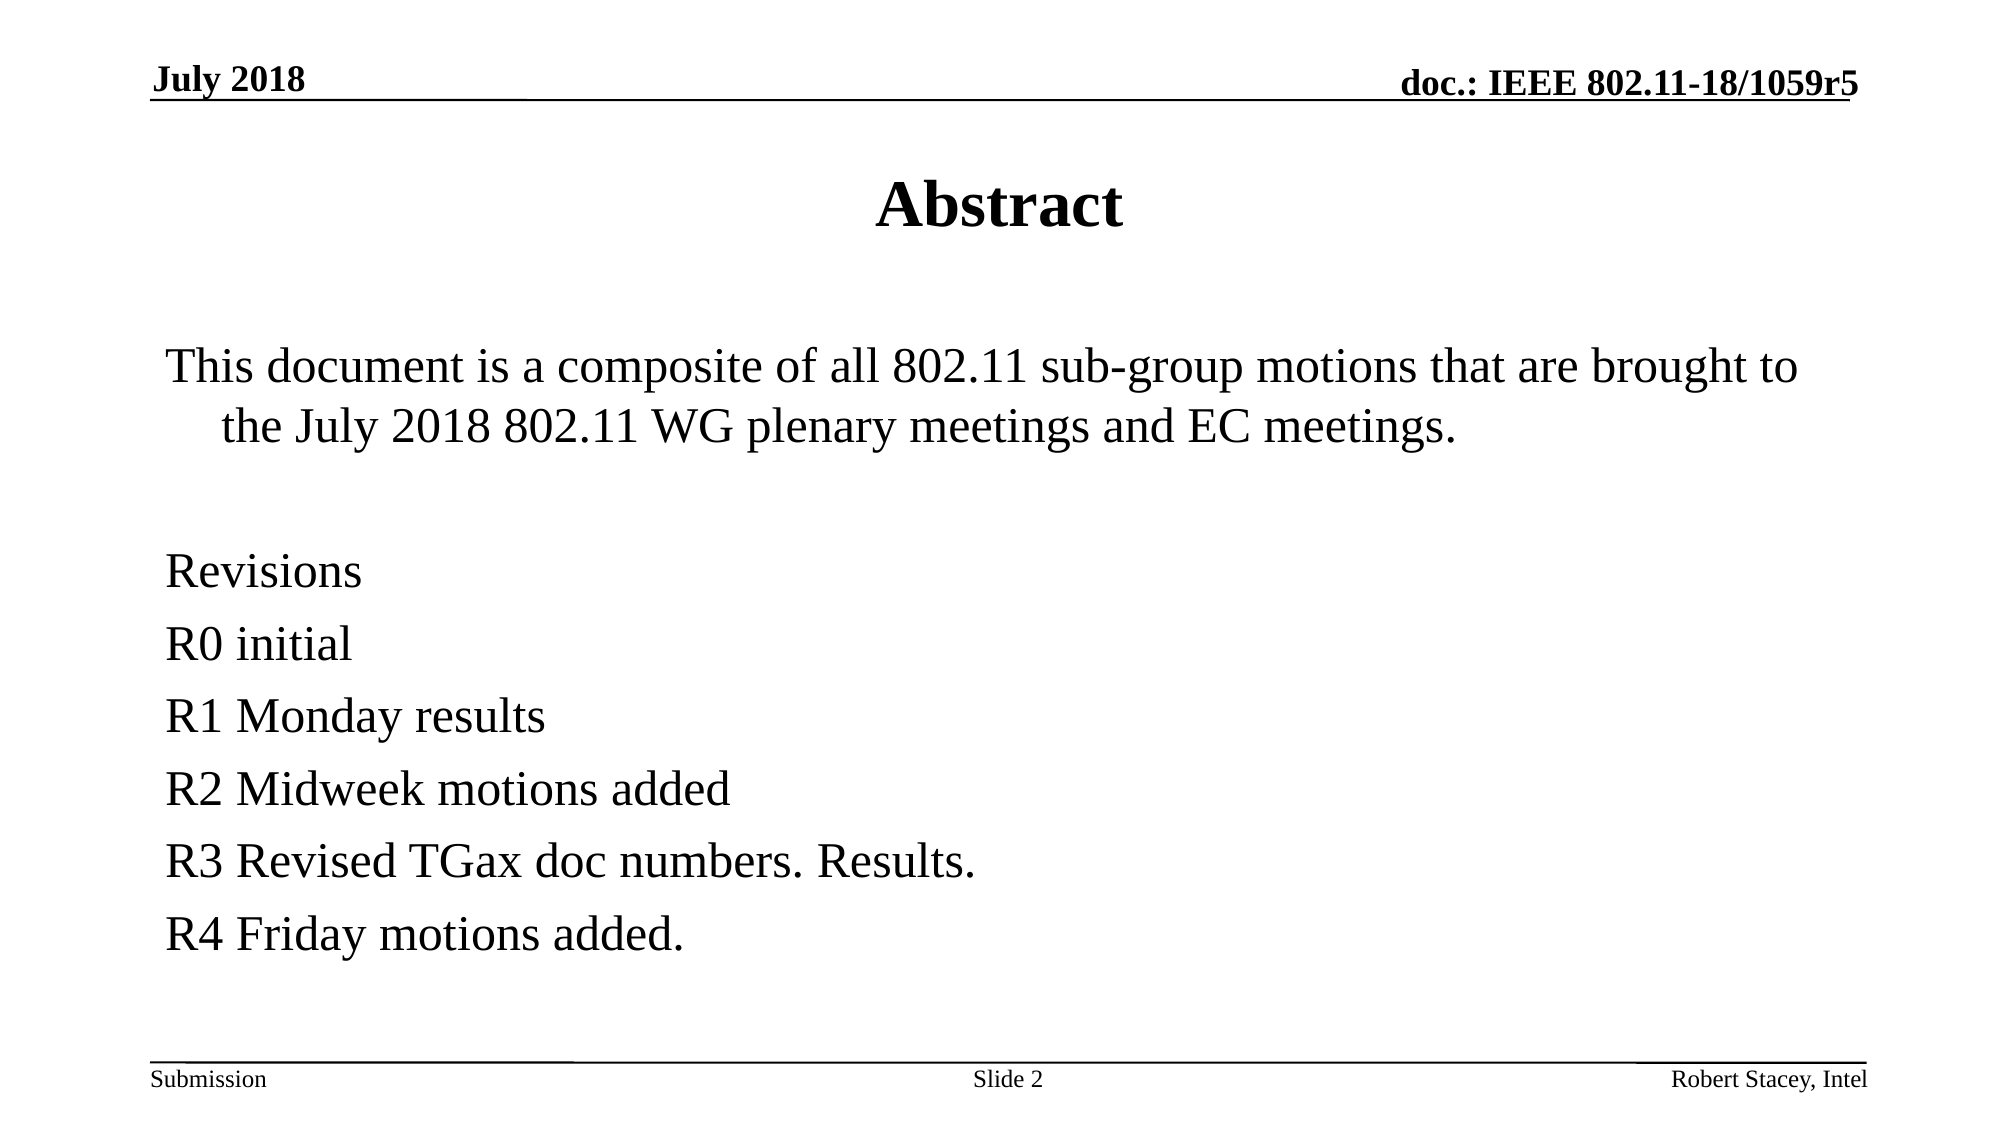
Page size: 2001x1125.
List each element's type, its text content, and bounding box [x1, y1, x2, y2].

title Abstract [149, 112, 1850, 288]
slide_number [152, 54, 563, 100]
slide_number Slide 2 [950, 1061, 1067, 1123]
footer Robert Stacey, Intel [1171, 1061, 1869, 1093]
list This document is a composite of all 802.11 sub-group motions that are brought to the July 2018 802.11 WG plenary meetings and EC meetings. Revisions R0 initial R1 Monday results R2 Midweek motions added R3 Revised TGax doc numbers. Results. R4 Friday motions added. [149, 324, 1850, 1000]
